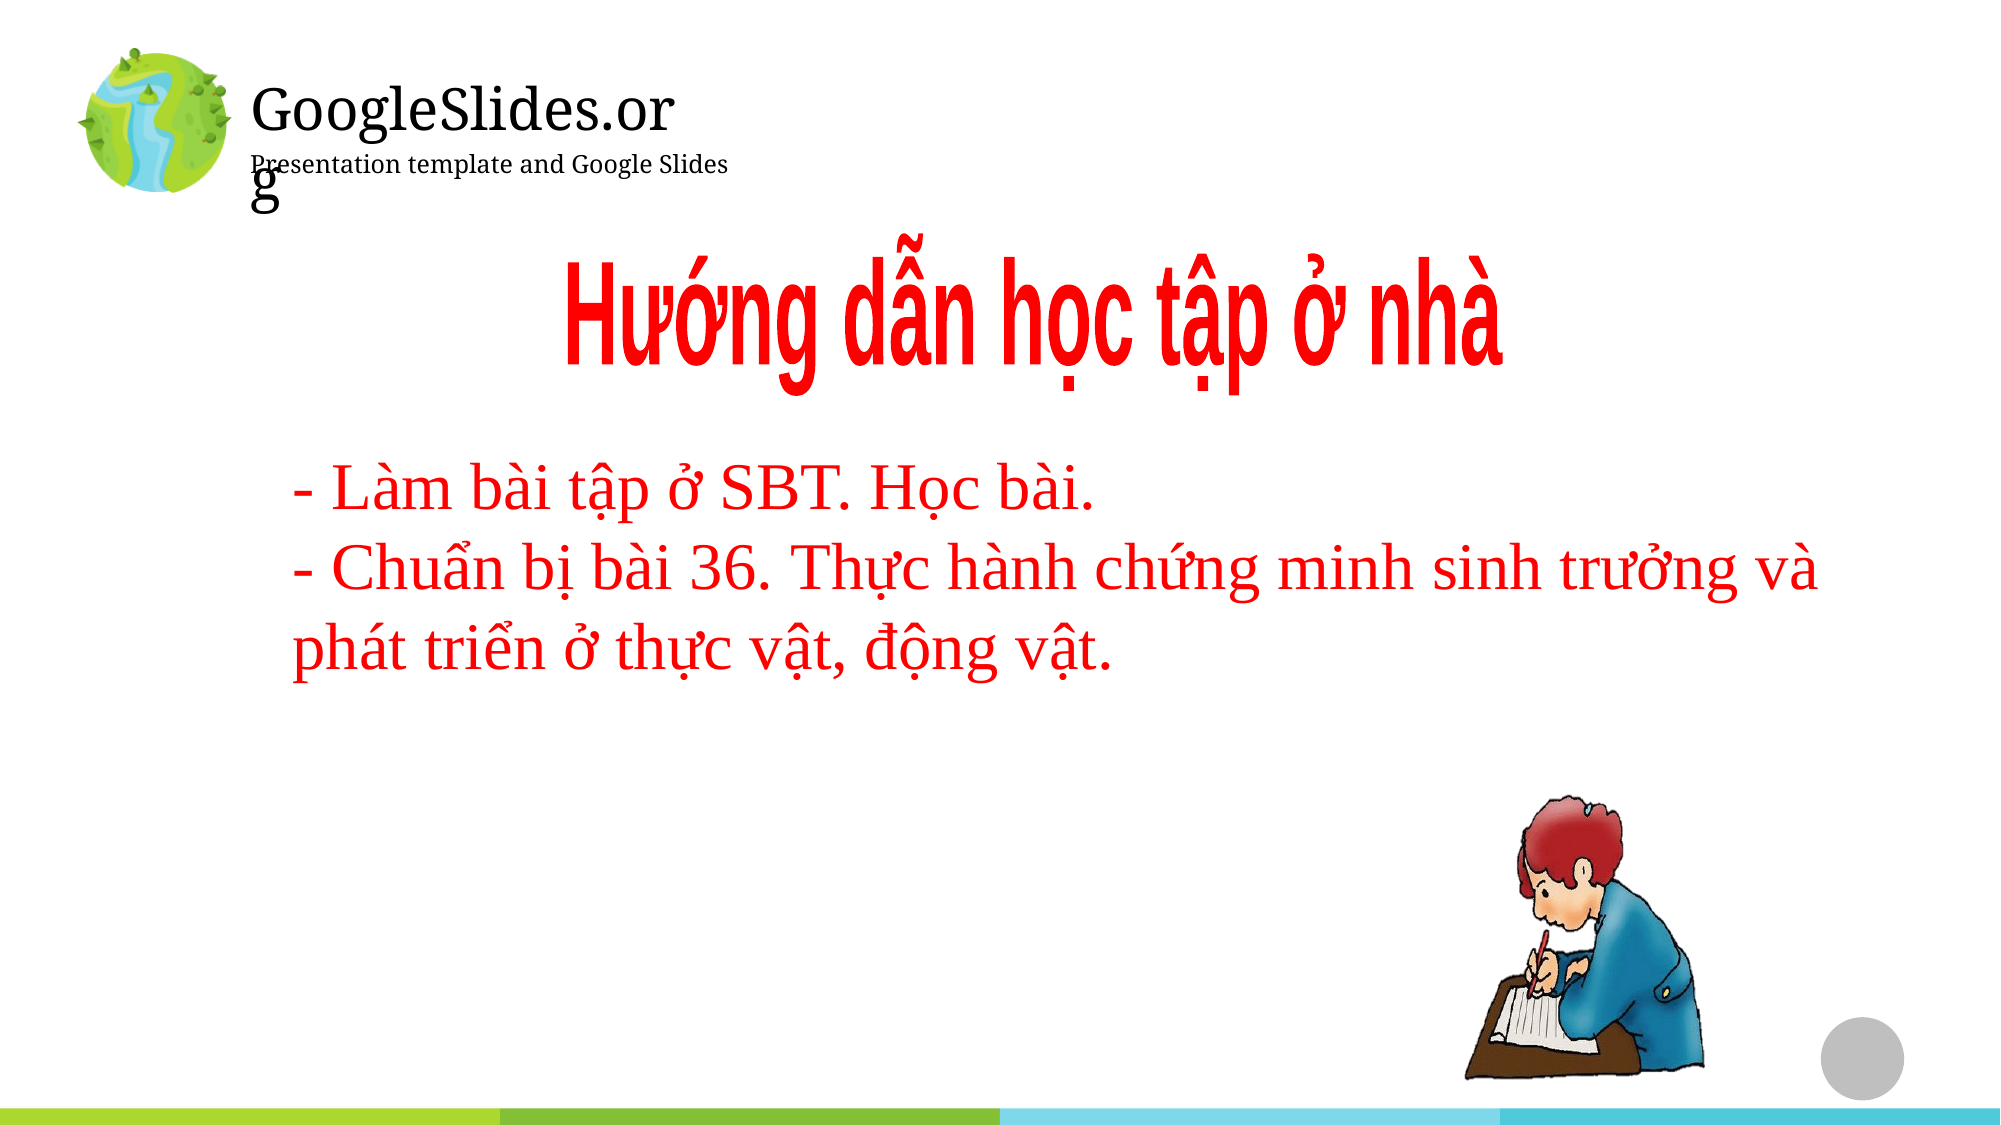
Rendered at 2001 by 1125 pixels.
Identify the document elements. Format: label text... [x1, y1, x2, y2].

picture [77, 48, 232, 193]
text_box - Làm bài tập ở SBT. Học bài. - Chuẩn bị bài 36. Thực hành chứng minh sinh trưởng và phát triển ở thực vật, động vật. [277, 405, 1922, 719]
text_box [1460, 785, 1707, 1092]
